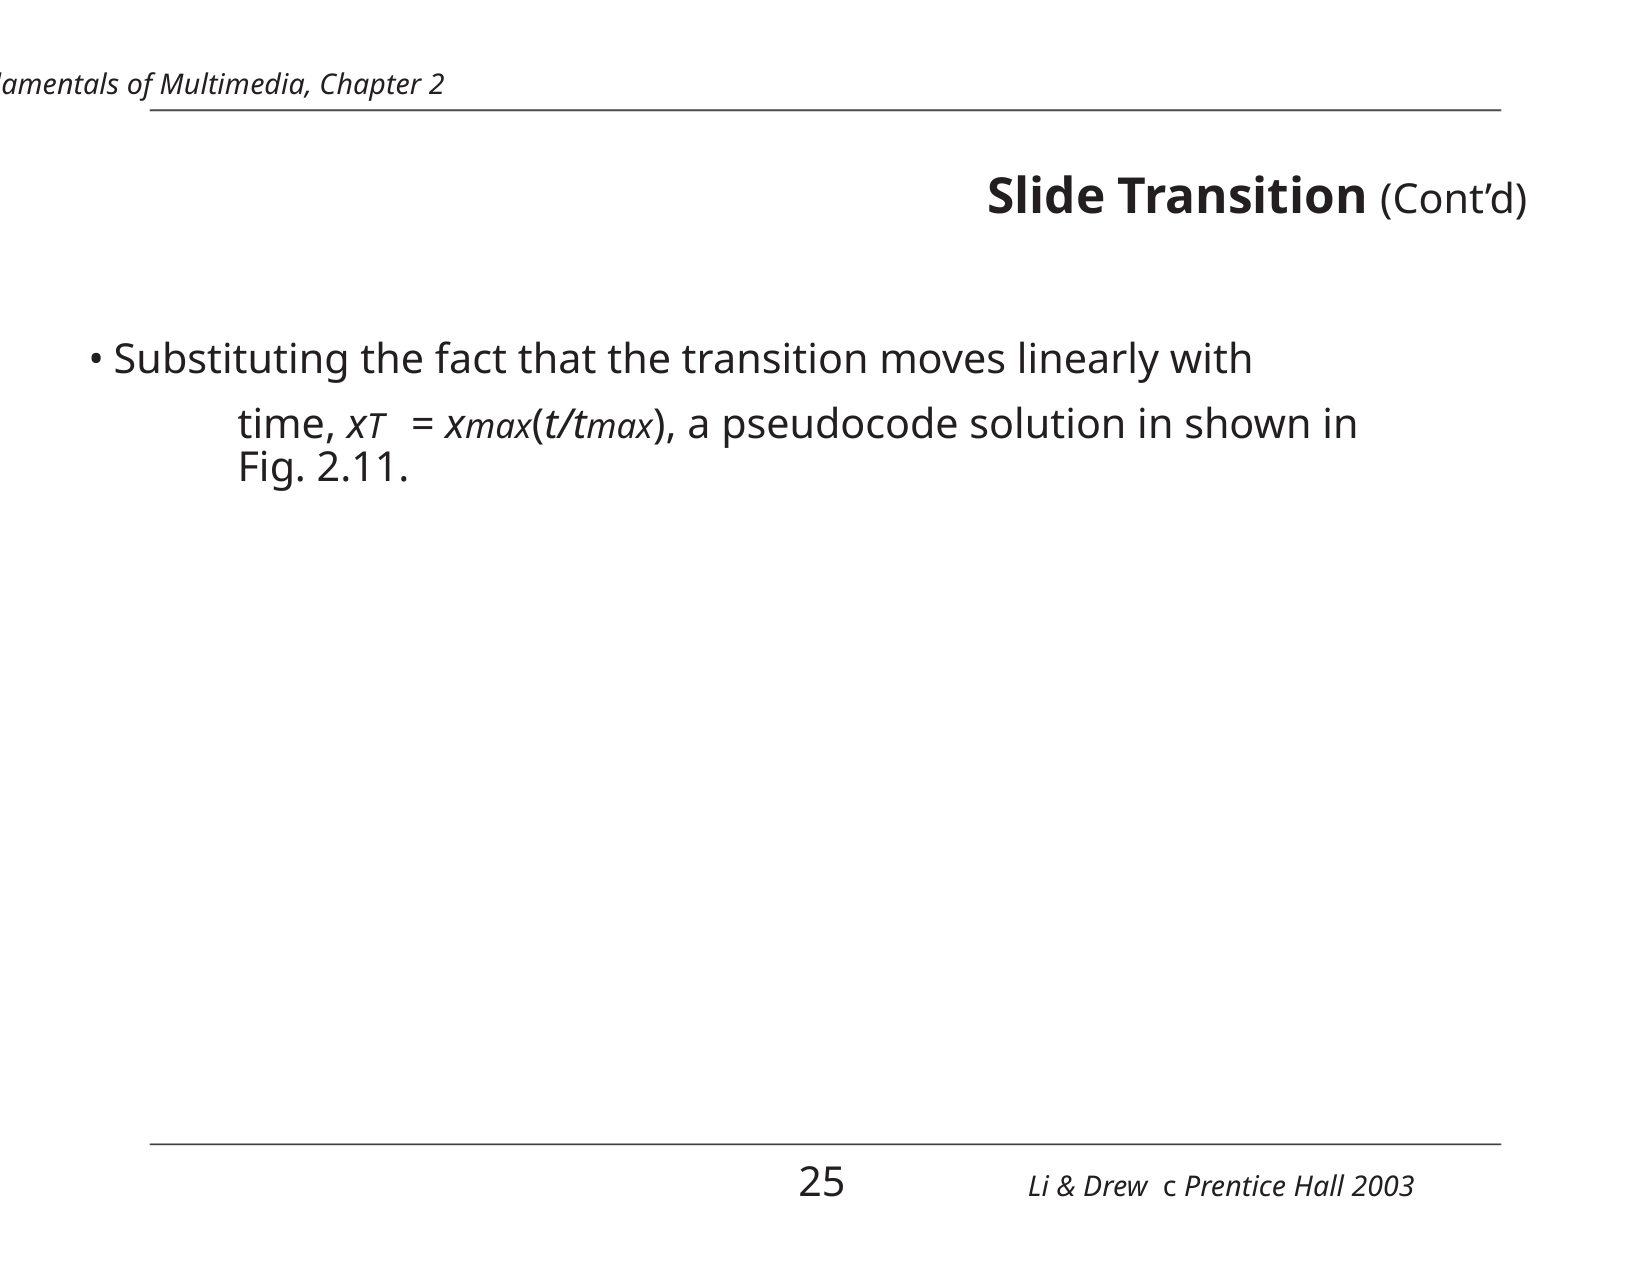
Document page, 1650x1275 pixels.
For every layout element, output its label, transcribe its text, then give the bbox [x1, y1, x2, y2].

picture [147, 1141, 1503, 1149]
text_box 25 [798, 1168, 846, 1205]
text_box Li & Drew c Prentice Hall 2003 [1027, 1176, 1416, 1203]
text_box Fundamentals of Multimedia, Chapter 2 Slide Transition (Cont’d) • Substituting the fact that the transition moves linearly with time, xT = xmax(t/tmax), a pseudocode solution in shown in Fig. 2.11. [0, 75, 1528, 832]
picture [147, 108, 1503, 113]
